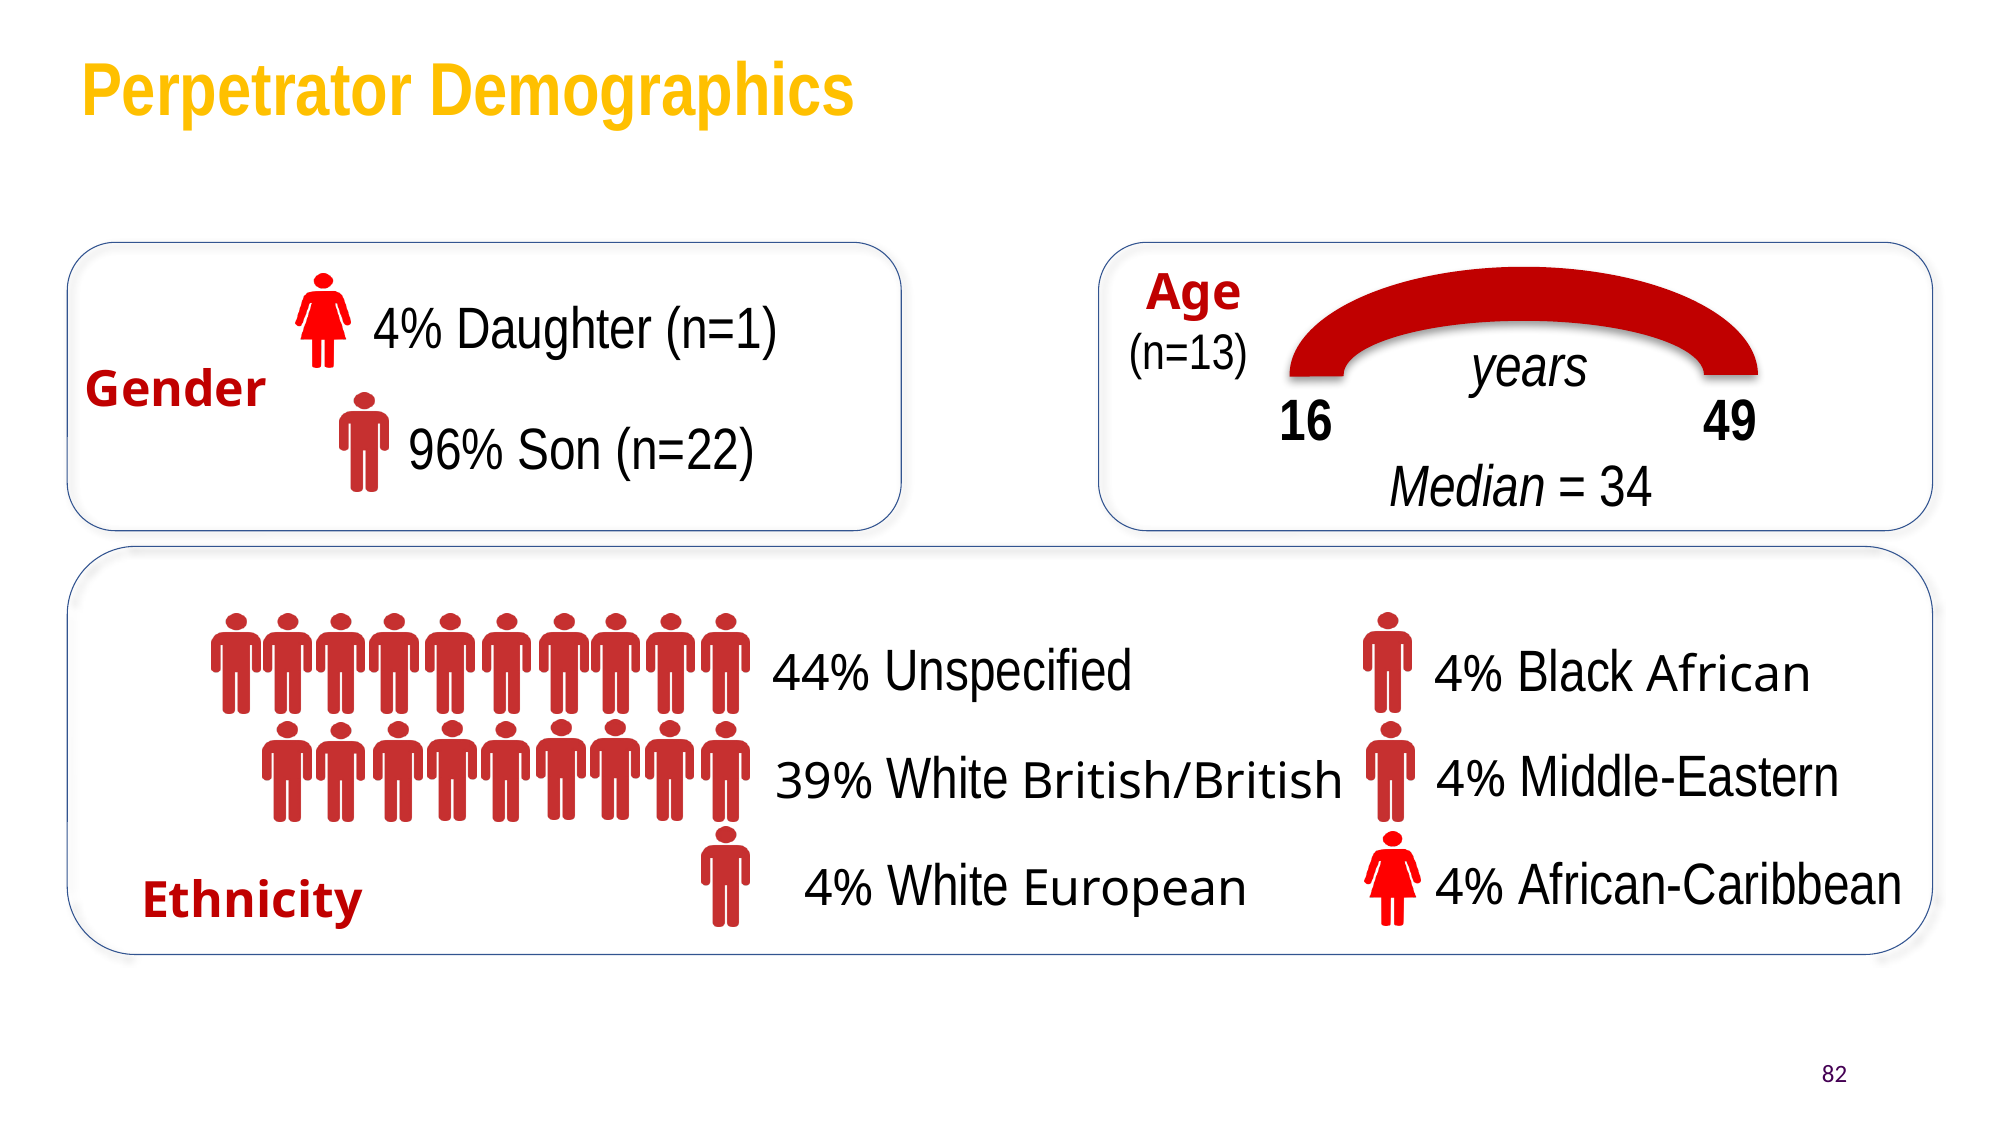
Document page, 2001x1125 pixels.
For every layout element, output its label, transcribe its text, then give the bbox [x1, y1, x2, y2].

text_box 4% Middle-Eastern [1422, 730, 1916, 816]
text_box 44% Unspecified [758, 624, 1252, 710]
picture [315, 613, 365, 714]
picture [211, 613, 261, 714]
text_box [66, 545, 1934, 956]
picture [700, 721, 750, 822]
picture [590, 719, 640, 820]
title Perpetrator Demographics [66, 37, 1933, 145]
picture [481, 721, 530, 822]
picture [262, 721, 312, 822]
picture [539, 613, 589, 714]
text_box 96% Son (n=22) [394, 404, 888, 489]
picture [263, 613, 312, 714]
picture [645, 613, 695, 714]
picture [536, 719, 586, 820]
picture [295, 273, 351, 368]
picture [590, 613, 640, 714]
picture [1366, 721, 1415, 822]
text_box Age (n=13) [1098, 251, 1290, 387]
slide_number 82 [1412, 1042, 1863, 1103]
picture [373, 721, 423, 822]
picture [315, 722, 365, 823]
text_box Ethnicity [113, 860, 390, 935]
picture [425, 613, 475, 714]
picture [369, 613, 419, 714]
picture [481, 613, 531, 714]
text_box 39% White British/British [760, 732, 1364, 878]
picture [700, 613, 750, 714]
picture [1364, 831, 1421, 926]
text_box Gender [61, 349, 291, 424]
text_box 4% Daughter (n=1) [358, 282, 853, 368]
text_box 4% African-Caribbean [1421, 839, 1942, 924]
text_box years [1390, 320, 1669, 406]
text_box 4% Black African [1419, 626, 1914, 711]
text_box 4% White European [776, 878, 1271, 985]
picture [1363, 612, 1412, 713]
text_box Median = 34 [1345, 441, 1710, 526]
picture [339, 392, 389, 492]
picture [645, 720, 694, 821]
picture [427, 720, 477, 821]
text_box [66, 241, 903, 532]
picture [700, 826, 750, 927]
text_box [1097, 241, 1934, 532]
